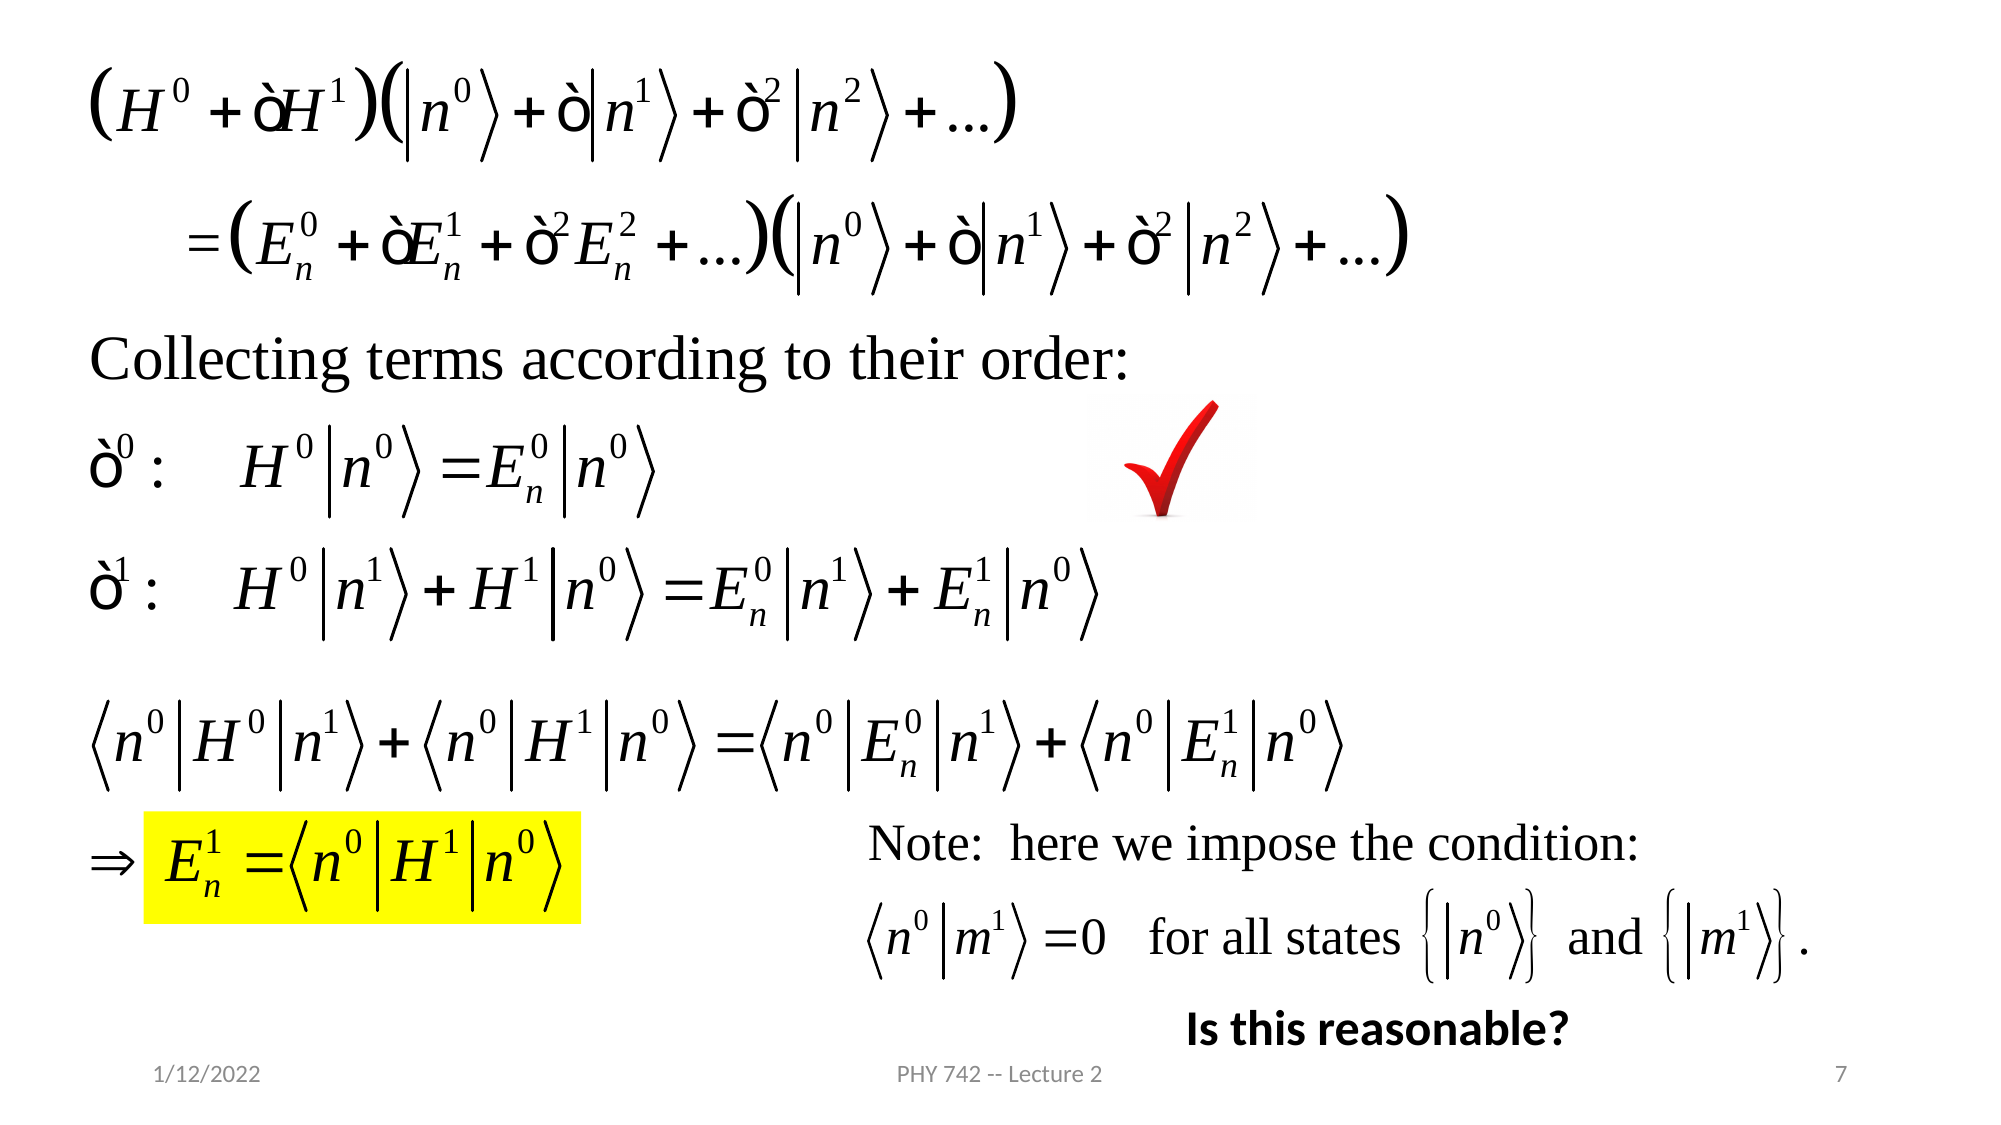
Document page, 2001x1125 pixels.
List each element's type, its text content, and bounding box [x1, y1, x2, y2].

text_box Is this reasonable? [1170, 996, 1799, 1063]
picture [1087, 394, 1257, 522]
text_box [143, 918, 582, 925]
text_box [84, 694, 1350, 918]
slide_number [137, 1042, 588, 1103]
slide_number 7 [1412, 1042, 1863, 1103]
footer PHY 742 -- Lecture 2 [662, 1042, 1338, 1103]
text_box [84, 56, 1410, 650]
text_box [858, 811, 1817, 996]
